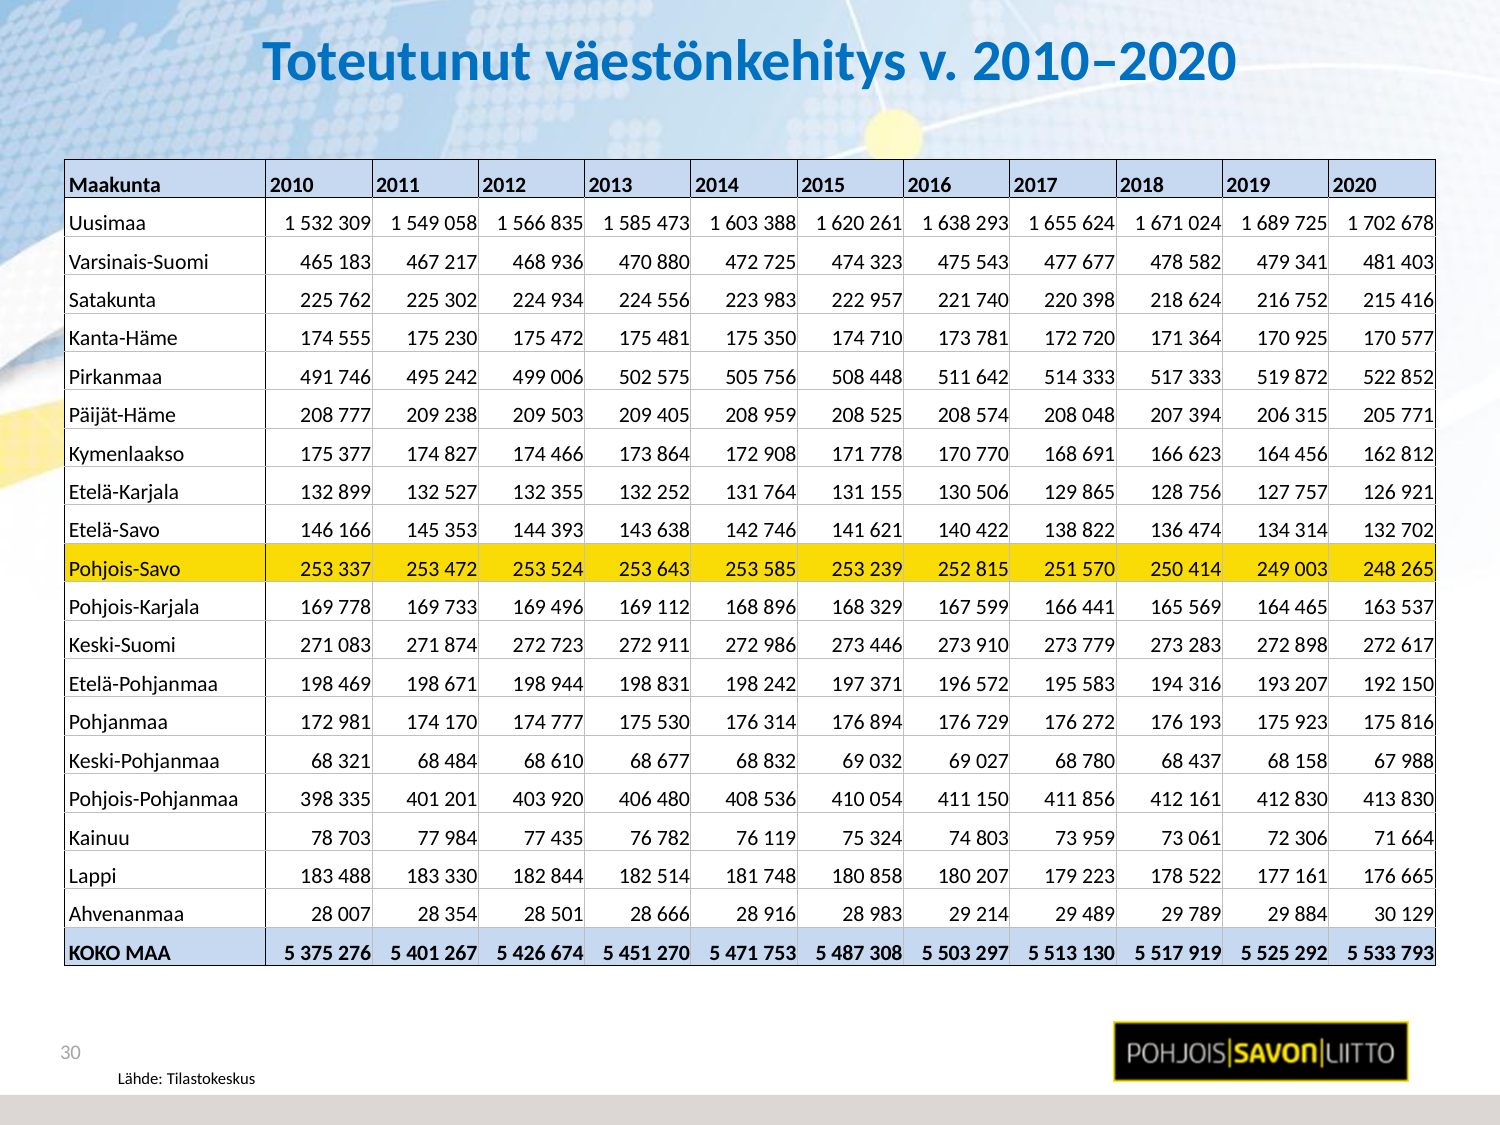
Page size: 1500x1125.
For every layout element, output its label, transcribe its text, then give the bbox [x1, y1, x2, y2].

table_cell 73 959 [1010, 813, 1116, 850]
table_cell 177 161 [1223, 851, 1328, 888]
table_cell 412 161 [1117, 774, 1222, 812]
table_cell 68 610 [479, 736, 584, 773]
table_cell 511 642 [904, 352, 1009, 389]
table_cell 208 959 [691, 390, 797, 428]
table_cell 224 934 [479, 275, 584, 313]
table_cell 29 489 [1010, 889, 1116, 927]
table_cell Satakunta [65, 275, 265, 313]
table_cell 253 239 [798, 544, 903, 581]
table_cell 174 555 [266, 314, 372, 351]
table_cell 165 569 [1117, 582, 1222, 620]
table_cell 198 831 [585, 659, 690, 696]
table_header 2015 [798, 160, 903, 197]
table_cell 195 583 [1010, 659, 1116, 696]
table_cell 253 643 [585, 544, 690, 581]
table_cell 5 426 674 [479, 928, 584, 965]
table_cell 5 401 267 [373, 928, 478, 965]
table_cell Keski-Pohjanmaa [65, 736, 265, 773]
table_cell 166 441 [1010, 582, 1116, 620]
table_cell 175 472 [479, 314, 584, 351]
table_cell 401 201 [373, 774, 478, 812]
table_cell 69 027 [904, 736, 1009, 773]
table_cell 176 894 [798, 697, 903, 735]
table_cell 223 983 [691, 275, 797, 313]
table_cell 253 524 [479, 544, 584, 581]
table_cell 273 779 [1010, 621, 1116, 658]
table_cell 193 207 [1223, 659, 1328, 696]
table_cell 174 827 [373, 429, 478, 466]
table_cell 176 193 [1117, 697, 1222, 735]
table_cell 68 158 [1223, 736, 1328, 773]
table_cell 175 350 [691, 314, 797, 351]
table_cell 170 770 [904, 429, 1009, 466]
table_cell 398 335 [266, 774, 372, 812]
table_cell 140 422 [904, 505, 1009, 543]
table_cell 172 908 [691, 429, 797, 466]
table_header 2020 [1329, 160, 1435, 197]
table_header 2018 [1117, 160, 1222, 197]
table_cell 406 480 [585, 774, 690, 812]
table_cell 76 119 [691, 813, 797, 850]
table_cell 130 506 [904, 467, 1009, 504]
table_cell 183 488 [266, 851, 372, 888]
table_cell 499 006 [479, 352, 584, 389]
table_cell 465 183 [266, 237, 372, 274]
table_cell 209 405 [585, 390, 690, 428]
table_cell 170 577 [1329, 314, 1435, 351]
table_cell 209 503 [479, 390, 584, 428]
table_cell 271 083 [266, 621, 372, 658]
table_cell 5 375 276 [266, 928, 372, 965]
table_cell 198 469 [266, 659, 372, 696]
table_header 2016 [904, 160, 1009, 197]
table_cell 250 414 [1117, 544, 1222, 581]
table_cell 408 536 [691, 774, 797, 812]
table_cell 68 484 [373, 736, 478, 773]
table_cell 183 330 [373, 851, 478, 888]
table_header 2019 [1223, 160, 1328, 197]
table_cell Varsinais-Suomi [65, 237, 265, 274]
table_cell 163 537 [1329, 582, 1435, 620]
table_cell 5 471 753 [691, 928, 797, 965]
table_header 2017 [1010, 160, 1116, 197]
table_cell 29 884 [1223, 889, 1328, 927]
table_cell 467 217 [373, 237, 478, 274]
table_cell 172 720 [1010, 314, 1116, 351]
table_cell 175 530 [585, 697, 690, 735]
table_cell 215 416 [1329, 275, 1435, 313]
table_cell 169 778 [266, 582, 372, 620]
table_cell 412 830 [1223, 774, 1328, 812]
table_cell 126 921 [1329, 467, 1435, 504]
table_cell 138 822 [1010, 505, 1116, 543]
table_cell 68 832 [691, 736, 797, 773]
picture [1113, 1021, 1409, 1082]
table_cell 272 898 [1223, 621, 1328, 658]
table_cell 73 061 [1117, 813, 1222, 850]
table_cell 129 865 [1010, 467, 1116, 504]
table_cell 249 003 [1223, 544, 1328, 581]
table_cell 68 677 [585, 736, 690, 773]
table_cell 168 896 [691, 582, 797, 620]
table_cell 1 638 293 [904, 198, 1009, 236]
table_cell 5 513 130 [1010, 928, 1116, 965]
table_cell 131 155 [798, 467, 903, 504]
table_cell 179 223 [1010, 851, 1116, 888]
table_cell 131 764 [691, 467, 797, 504]
table_cell 248 265 [1329, 544, 1435, 581]
table_cell 502 575 [585, 352, 690, 389]
table_cell 144 393 [479, 505, 584, 543]
table_cell 225 762 [266, 275, 372, 313]
table_cell 1 620 261 [798, 198, 903, 236]
table_cell Kainuu [65, 813, 265, 850]
table_cell 170 925 [1223, 314, 1328, 351]
table_cell 196 572 [904, 659, 1009, 696]
table_cell 71 664 [1329, 813, 1435, 850]
table_cell 132 252 [585, 467, 690, 504]
table_cell 5 503 297 [904, 928, 1009, 965]
table_cell 76 782 [585, 813, 690, 850]
table_cell 75 324 [798, 813, 903, 850]
picture [0, 0, 1500, 648]
table_cell 252 815 [904, 544, 1009, 581]
table_cell 77 984 [373, 813, 478, 850]
table_cell 145 353 [373, 505, 478, 543]
table_cell 169 112 [585, 582, 690, 620]
table_cell 1 655 624 [1010, 198, 1116, 236]
table_cell Kymenlaakso [65, 429, 265, 466]
table_cell 209 238 [373, 390, 478, 428]
table_cell 272 723 [479, 621, 584, 658]
table_cell 479 341 [1223, 237, 1328, 274]
table_cell 206 315 [1223, 390, 1328, 428]
table_cell 182 844 [479, 851, 584, 888]
table_header 2011 [373, 160, 478, 197]
table_cell 468 936 [479, 237, 584, 274]
table_cell 273 446 [798, 621, 903, 658]
table_cell 176 665 [1329, 851, 1435, 888]
table_cell 67 988 [1329, 736, 1435, 773]
table_cell 413 830 [1329, 774, 1435, 812]
table_cell 478 582 [1117, 237, 1222, 274]
table_cell 5 533 793 [1329, 928, 1435, 965]
table_cell 132 527 [373, 467, 478, 504]
table_cell 517 333 [1117, 352, 1222, 389]
title Toteutunut väestönkehitys v. 2010–2020 [103, 0, 1397, 123]
table_cell 142 746 [691, 505, 797, 543]
table_cell 132 899 [266, 467, 372, 504]
table_cell 168 691 [1010, 429, 1116, 466]
table_cell 495 242 [373, 352, 478, 389]
table_cell 68 437 [1117, 736, 1222, 773]
table_cell 221 740 [904, 275, 1009, 313]
table_cell 475 543 [904, 237, 1009, 274]
table_cell Pirkanmaa [65, 352, 265, 389]
table_cell 205 771 [1329, 390, 1435, 428]
table_cell 168 329 [798, 582, 903, 620]
table_cell 69 032 [798, 736, 903, 773]
table_cell 1 689 725 [1223, 198, 1328, 236]
table_cell 28 983 [798, 889, 903, 927]
table_cell 1 549 058 [373, 198, 478, 236]
table_cell 197 371 [798, 659, 903, 696]
table_cell 141 621 [798, 505, 903, 543]
table_cell 477 677 [1010, 237, 1116, 274]
table_cell 1 532 309 [266, 198, 372, 236]
table_cell 472 725 [691, 237, 797, 274]
table_cell 273 283 [1117, 621, 1222, 658]
table_cell 5 517 919 [1117, 928, 1222, 965]
table_cell 169 496 [479, 582, 584, 620]
table_cell 1 585 473 [585, 198, 690, 236]
table_cell 132 702 [1329, 505, 1435, 543]
table_cell Ahvenanmaa [65, 889, 265, 927]
table_cell Pohjois-Pohjanmaa [65, 774, 265, 812]
table_cell 175 816 [1329, 697, 1435, 735]
table_cell 173 781 [904, 314, 1009, 351]
table_cell 207 394 [1117, 390, 1222, 428]
table_cell 171 364 [1117, 314, 1222, 351]
table_cell 173 864 [585, 429, 690, 466]
table_cell 128 756 [1117, 467, 1222, 504]
table_cell 30 129 [1329, 889, 1435, 927]
table_cell 28 501 [479, 889, 584, 927]
table_cell 5 451 270 [585, 928, 690, 965]
table_cell Etelä-Pohjanmaa [65, 659, 265, 696]
table_cell 403 920 [479, 774, 584, 812]
table_cell KOKO MAA [65, 928, 265, 965]
table_cell 175 923 [1223, 697, 1328, 735]
table_cell 171 778 [798, 429, 903, 466]
table_cell 5 525 292 [1223, 928, 1328, 965]
table_cell 181 748 [691, 851, 797, 888]
table_cell 514 333 [1010, 352, 1116, 389]
table_cell 474 323 [798, 237, 903, 274]
table_cell 192 150 [1329, 659, 1435, 696]
table_cell 174 710 [798, 314, 903, 351]
table_header 2010 [266, 160, 372, 197]
table_cell 1 671 024 [1117, 198, 1222, 236]
table_cell 172 981 [266, 697, 372, 735]
table_header Maakunta [65, 160, 265, 197]
table_cell 174 170 [373, 697, 478, 735]
table_cell Kanta-Häme [65, 314, 265, 351]
table_cell Pohjanmaa [65, 697, 265, 735]
table_cell 224 556 [585, 275, 690, 313]
table_cell 174 777 [479, 697, 584, 735]
table_cell 198 944 [479, 659, 584, 696]
table_cell 136 474 [1117, 505, 1222, 543]
table_cell 522 852 [1329, 352, 1435, 389]
table_cell 28 916 [691, 889, 797, 927]
table_cell 132 355 [479, 467, 584, 504]
table_cell Pohjois-Savo [65, 544, 265, 581]
table_cell 166 623 [1117, 429, 1222, 466]
table_cell 208 574 [904, 390, 1009, 428]
table_cell 134 314 [1223, 505, 1328, 543]
table_cell 208 525 [798, 390, 903, 428]
table_cell 175 377 [266, 429, 372, 466]
table_header 2012 [479, 160, 584, 197]
table_cell 253 337 [266, 544, 372, 581]
table_cell 169 733 [373, 582, 478, 620]
table_cell 176 729 [904, 697, 1009, 735]
table_cell 180 858 [798, 851, 903, 888]
table_cell 272 986 [691, 621, 797, 658]
table_cell 491 746 [266, 352, 372, 389]
table_cell 164 456 [1223, 429, 1328, 466]
table_cell Uusimaa [65, 198, 265, 236]
table_cell 162 812 [1329, 429, 1435, 466]
table_cell 28 354 [373, 889, 478, 927]
table_cell 253 585 [691, 544, 797, 581]
table_cell 251 570 [1010, 544, 1116, 581]
table_cell 218 624 [1117, 275, 1222, 313]
table_cell 74 803 [904, 813, 1009, 850]
table_cell 208 777 [266, 390, 372, 428]
slide_number 30 [29, 1021, 96, 1082]
table_cell Etelä-Savo [65, 505, 265, 543]
table_cell 1 603 388 [691, 198, 797, 236]
table_cell 272 911 [585, 621, 690, 658]
table_cell 470 880 [585, 237, 690, 274]
table_cell Keski-Suomi [65, 621, 265, 658]
table_cell 176 314 [691, 697, 797, 735]
text_box Lähde: Tilastokeskus [103, 1060, 283, 1096]
table_cell 28 666 [585, 889, 690, 927]
table_cell 29 214 [904, 889, 1009, 927]
table_cell 164 465 [1223, 582, 1328, 620]
table_cell 481 403 [1329, 237, 1435, 274]
table_cell 68 780 [1010, 736, 1116, 773]
table_cell 178 522 [1117, 851, 1222, 888]
table_cell 225 302 [373, 275, 478, 313]
table_cell Päijät-Häme [65, 390, 265, 428]
table_cell 68 321 [266, 736, 372, 773]
table_cell 208 048 [1010, 390, 1116, 428]
table_cell 198 242 [691, 659, 797, 696]
table_cell 174 466 [479, 429, 584, 466]
table_cell 146 166 [266, 505, 372, 543]
table_cell 220 398 [1010, 275, 1116, 313]
table_cell 28 007 [266, 889, 372, 927]
table_cell 143 638 [585, 505, 690, 543]
table_cell 77 435 [479, 813, 584, 850]
table_cell 180 207 [904, 851, 1009, 888]
table_cell 1 702 678 [1329, 198, 1435, 236]
table_cell 253 472 [373, 544, 478, 581]
table_cell 222 957 [798, 275, 903, 313]
table_cell 271 874 [373, 621, 478, 658]
table_cell 182 514 [585, 851, 690, 888]
table_cell 176 272 [1010, 697, 1116, 735]
table_header 2014 [691, 160, 797, 197]
table_cell 29 789 [1117, 889, 1222, 927]
table_cell Pohjois-Karjala [65, 582, 265, 620]
table_cell 194 316 [1117, 659, 1222, 696]
table_cell 127 757 [1223, 467, 1328, 504]
table_cell 216 752 [1223, 275, 1328, 313]
table_cell Lappi [65, 851, 265, 888]
table_cell 5 487 308 [798, 928, 903, 965]
table_cell 508 448 [798, 352, 903, 389]
table_cell Etelä-Karjala [65, 467, 265, 504]
table_cell 411 150 [904, 774, 1009, 812]
table_cell 411 856 [1010, 774, 1116, 812]
table_cell 410 054 [798, 774, 903, 812]
table_cell 72 306 [1223, 813, 1328, 850]
table_cell 519 872 [1223, 352, 1328, 389]
table_cell 198 671 [373, 659, 478, 696]
table_cell 175 230 [373, 314, 478, 351]
table_cell 167 599 [904, 582, 1009, 620]
table_cell 505 756 [691, 352, 797, 389]
table_cell 78 703 [266, 813, 372, 850]
table_cell 273 910 [904, 621, 1009, 658]
table_cell 272 617 [1329, 621, 1435, 658]
table_cell 1 566 835 [479, 198, 584, 236]
table_header 2013 [585, 160, 690, 197]
table_cell 175 481 [585, 314, 690, 351]
